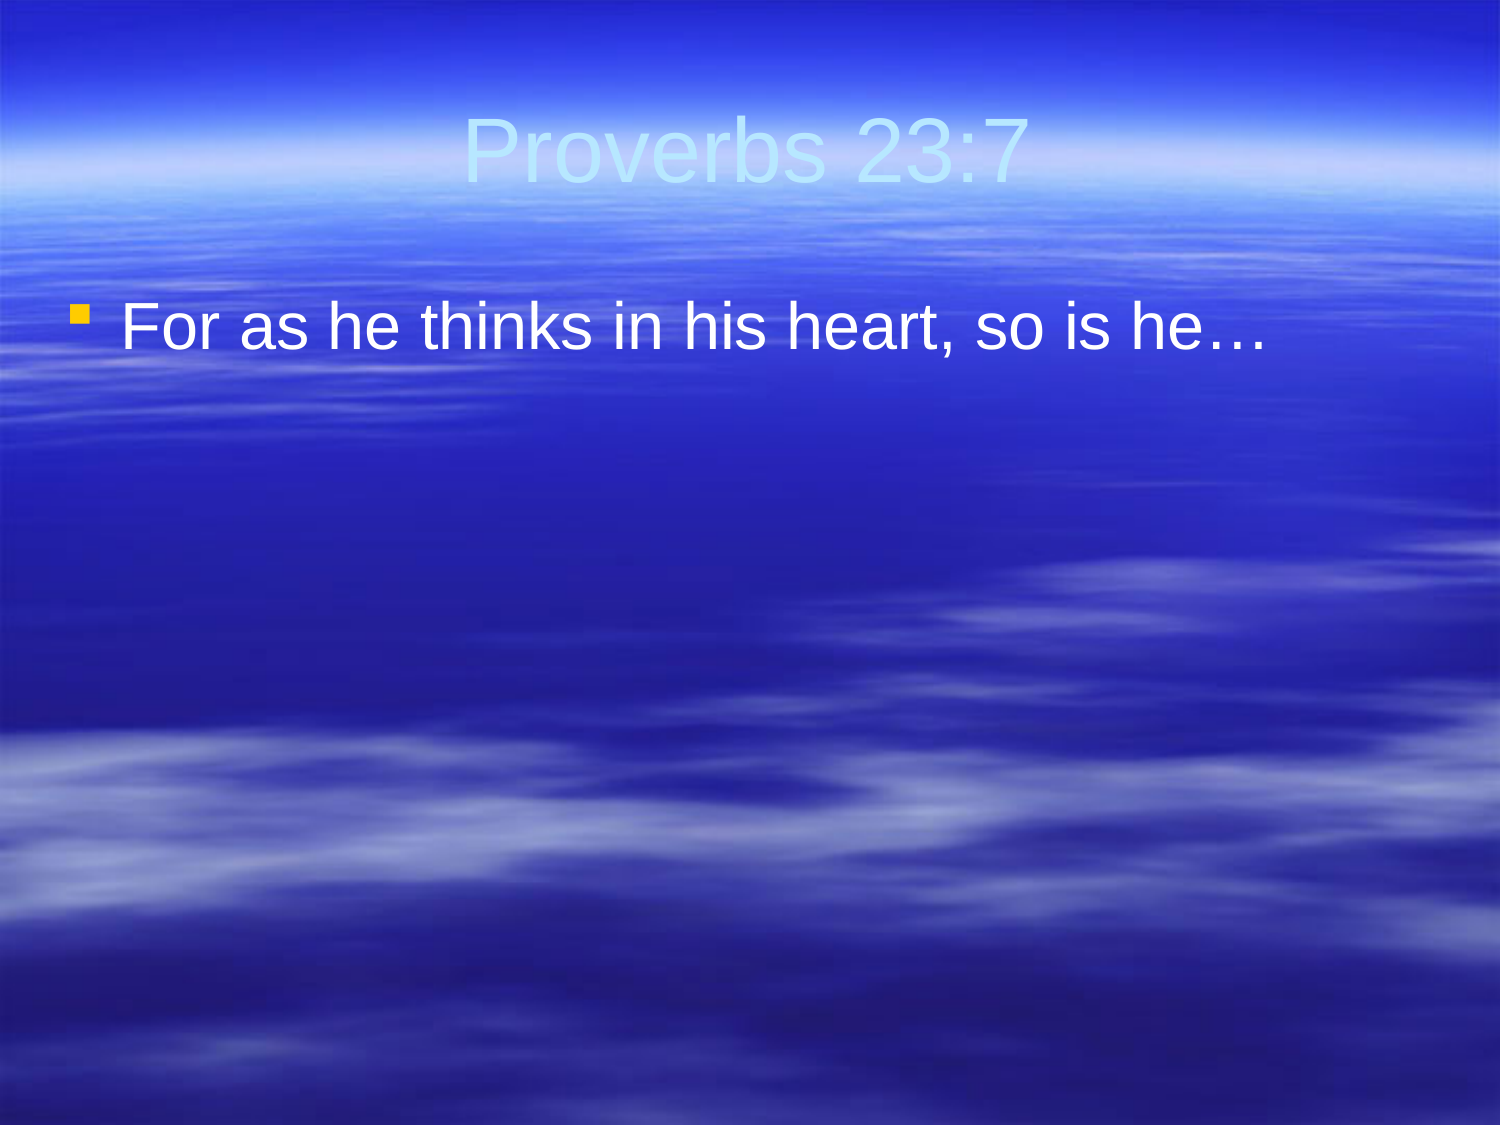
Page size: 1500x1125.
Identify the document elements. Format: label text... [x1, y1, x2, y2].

picture [0, 0, 1500, 1125]
title Proverbs 23:7 [49, 37, 1446, 256]
list For as he thinks in his heart, so is he… [49, 274, 1451, 1001]
